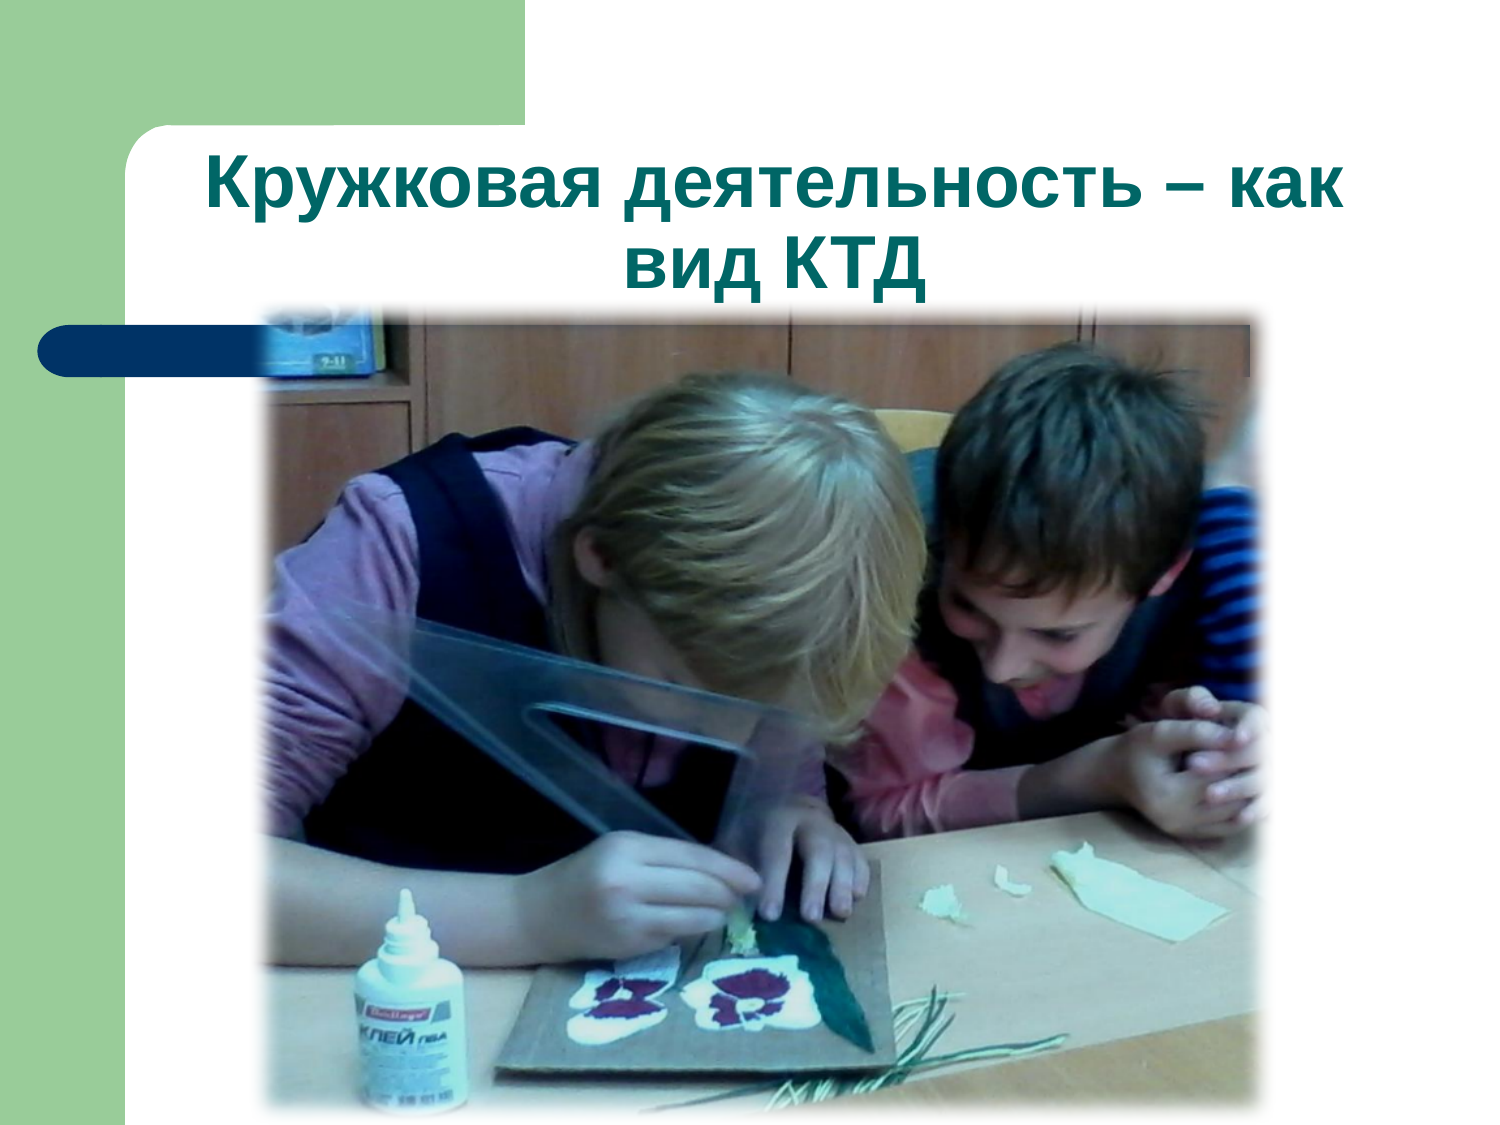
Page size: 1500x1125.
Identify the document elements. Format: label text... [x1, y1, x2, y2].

title Кружковая деятельность – как вид КТД [124, 124, 1426, 313]
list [249, 299, 1276, 1125]
